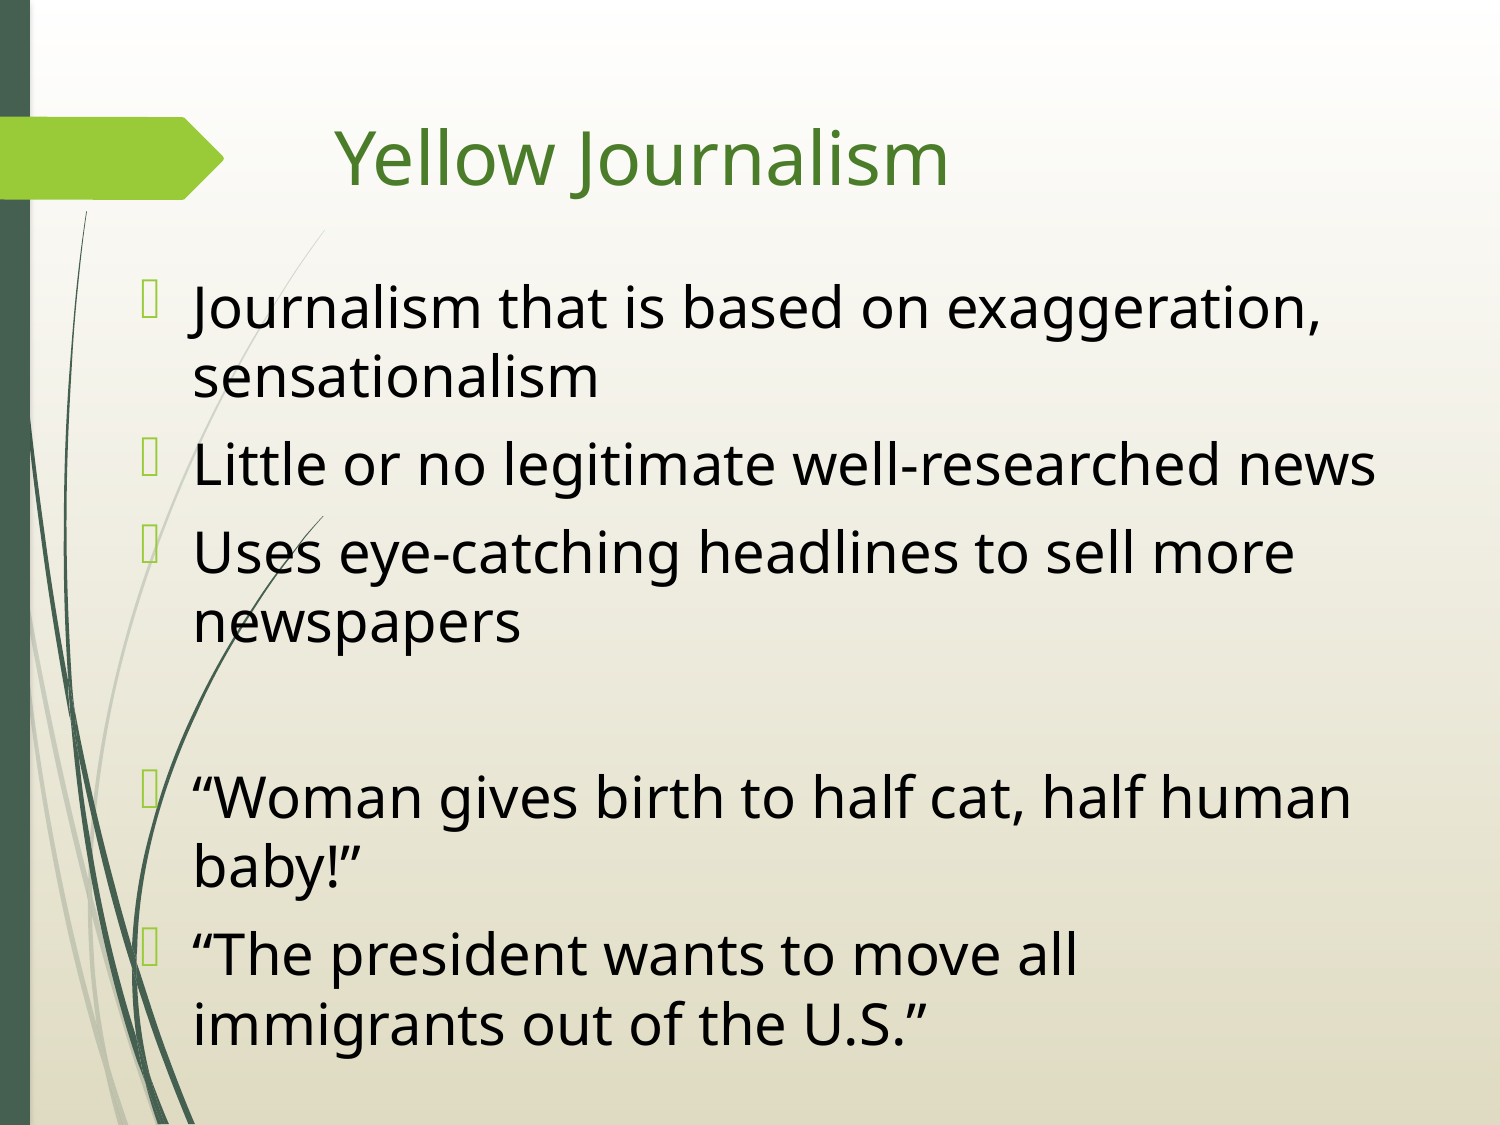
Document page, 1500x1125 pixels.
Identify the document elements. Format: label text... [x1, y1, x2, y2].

list Journalism that is based on exaggeration, sensationalism Little or no legitimate well-researched news Uses eye-catching headlines to sell more newspapers “Woman gives birth to half cat, half human baby!” “The president wants to move all immigrants out of the U.S.” [125, 262, 1400, 1075]
title Yellow Journalism [319, 102, 1400, 213]
